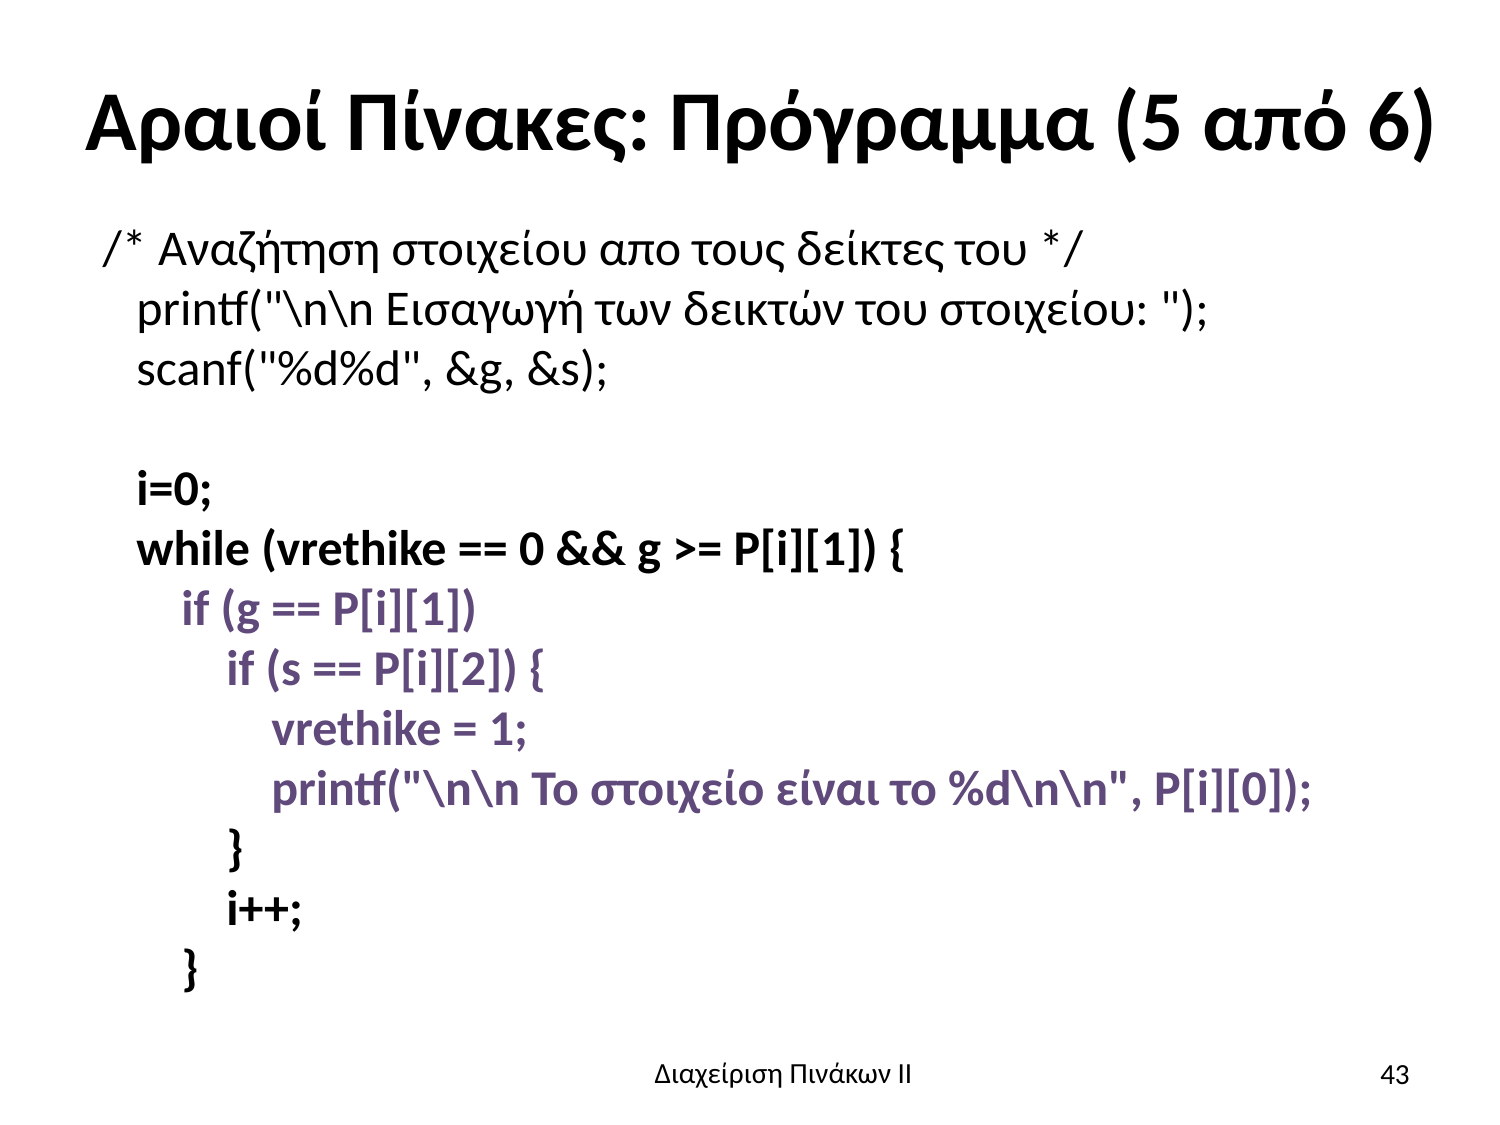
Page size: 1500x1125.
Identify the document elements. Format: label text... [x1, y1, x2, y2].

text_box /* Αναζήτηση στοιχείου απο τους δείκτες του */ printf("\n\n Eισαγωγή των δεικτών του στοιχείου: "); scanf("%d%d", &g, &s); i=0; while (vrethike == 0 && g >= P[i][1]) { if (g == P[i][1]) if (s == P[i][2]) { vrethike = 1; printf("\n\n Το στοιχείο είναι το %d\n\n", P[i][0]); } i++; } [76, 208, 1424, 1004]
slide_number 43 [1074, 1042, 1425, 1103]
text_box Διαχείριση Πινάκων ΙΙ [521, 1046, 1046, 1125]
title Αραιοί Πίνακες: Πρόγραμμα (5 από 6) [64, 13, 1459, 220]
